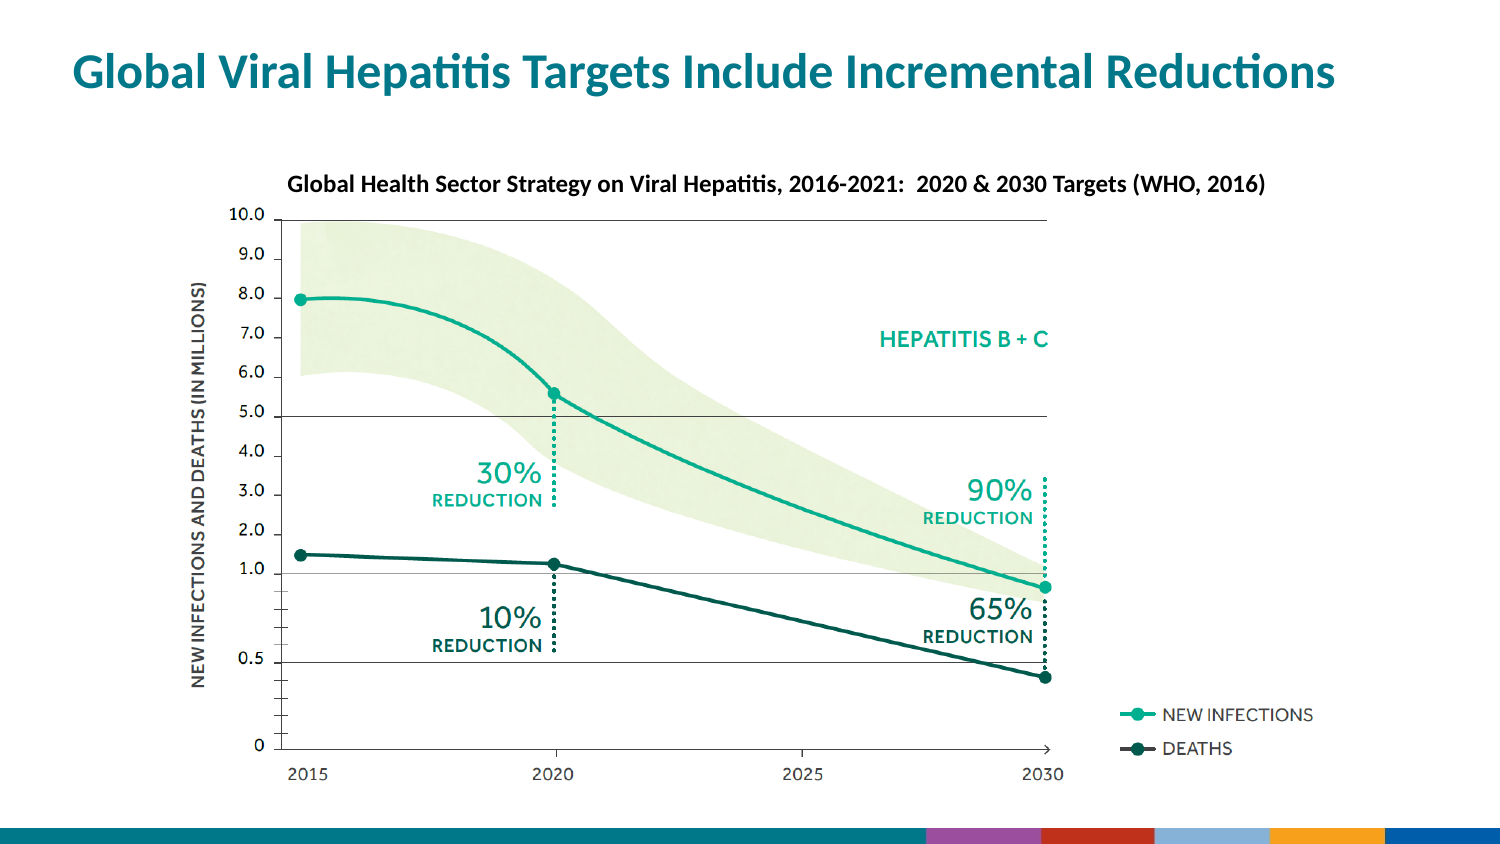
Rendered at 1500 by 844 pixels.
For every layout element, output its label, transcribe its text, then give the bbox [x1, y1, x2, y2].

picture [0, 828, 1500, 844]
picture [177, 198, 1324, 785]
text_box Global Viral Hepatitis Targets Include Incremental Reductions [57, 30, 1429, 178]
text_box Global Health Sector Strategy on Viral Hepatitis, 2016-2021: 2020 & 2030 Targets (WHO, 2016) [272, 160, 1315, 197]
